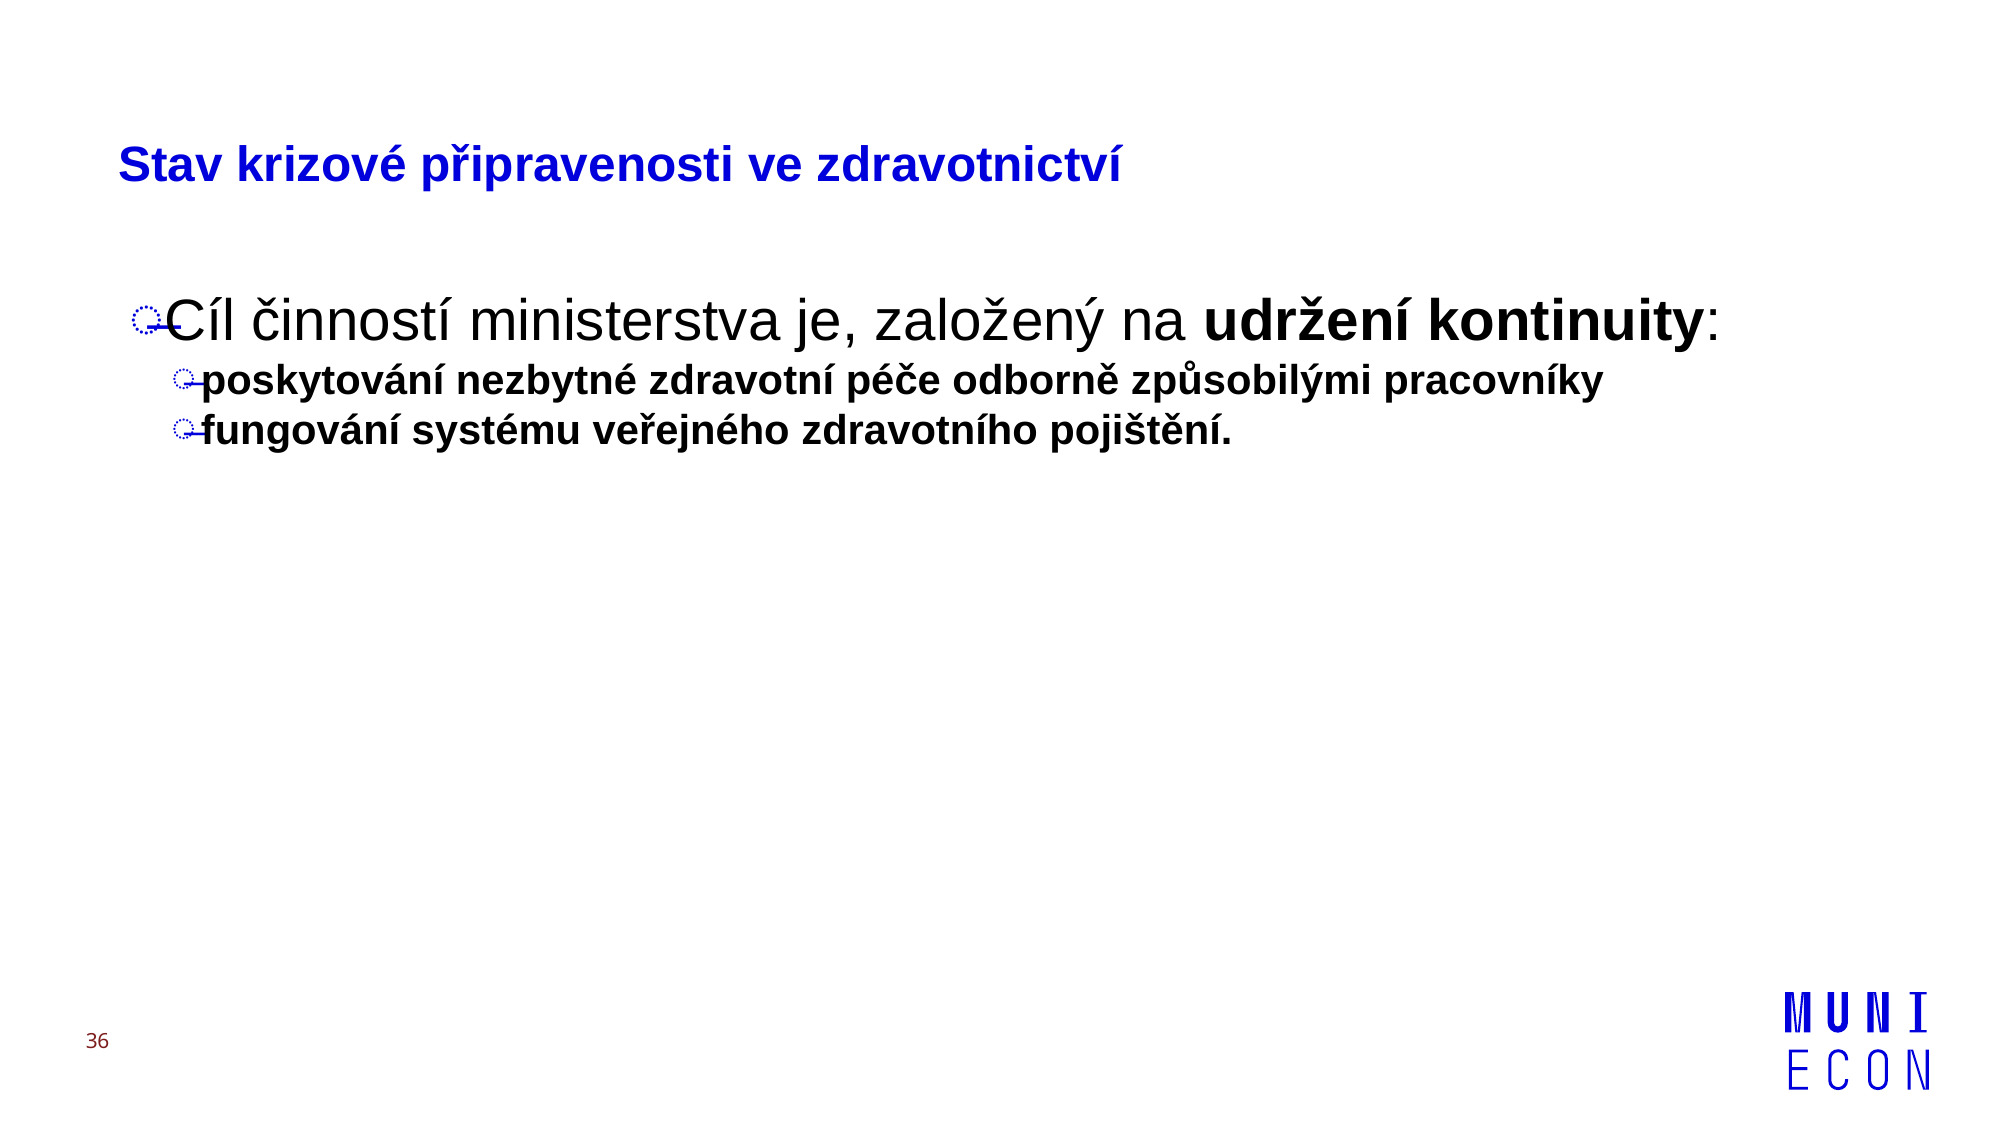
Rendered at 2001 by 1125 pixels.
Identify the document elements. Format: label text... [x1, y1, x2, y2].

slide_number 36 [67, 1021, 110, 1063]
title Stav krizové připravenosti ve zdravotnictví [118, 118, 1883, 193]
list Cíl činností ministerstva je, založený na udržení kontinuity: poskytování nezbytné zdravotní péče odborně způsobilými pracovníky fungování systému veřejného zdravotního pojištění. [118, 277, 1883, 957]
